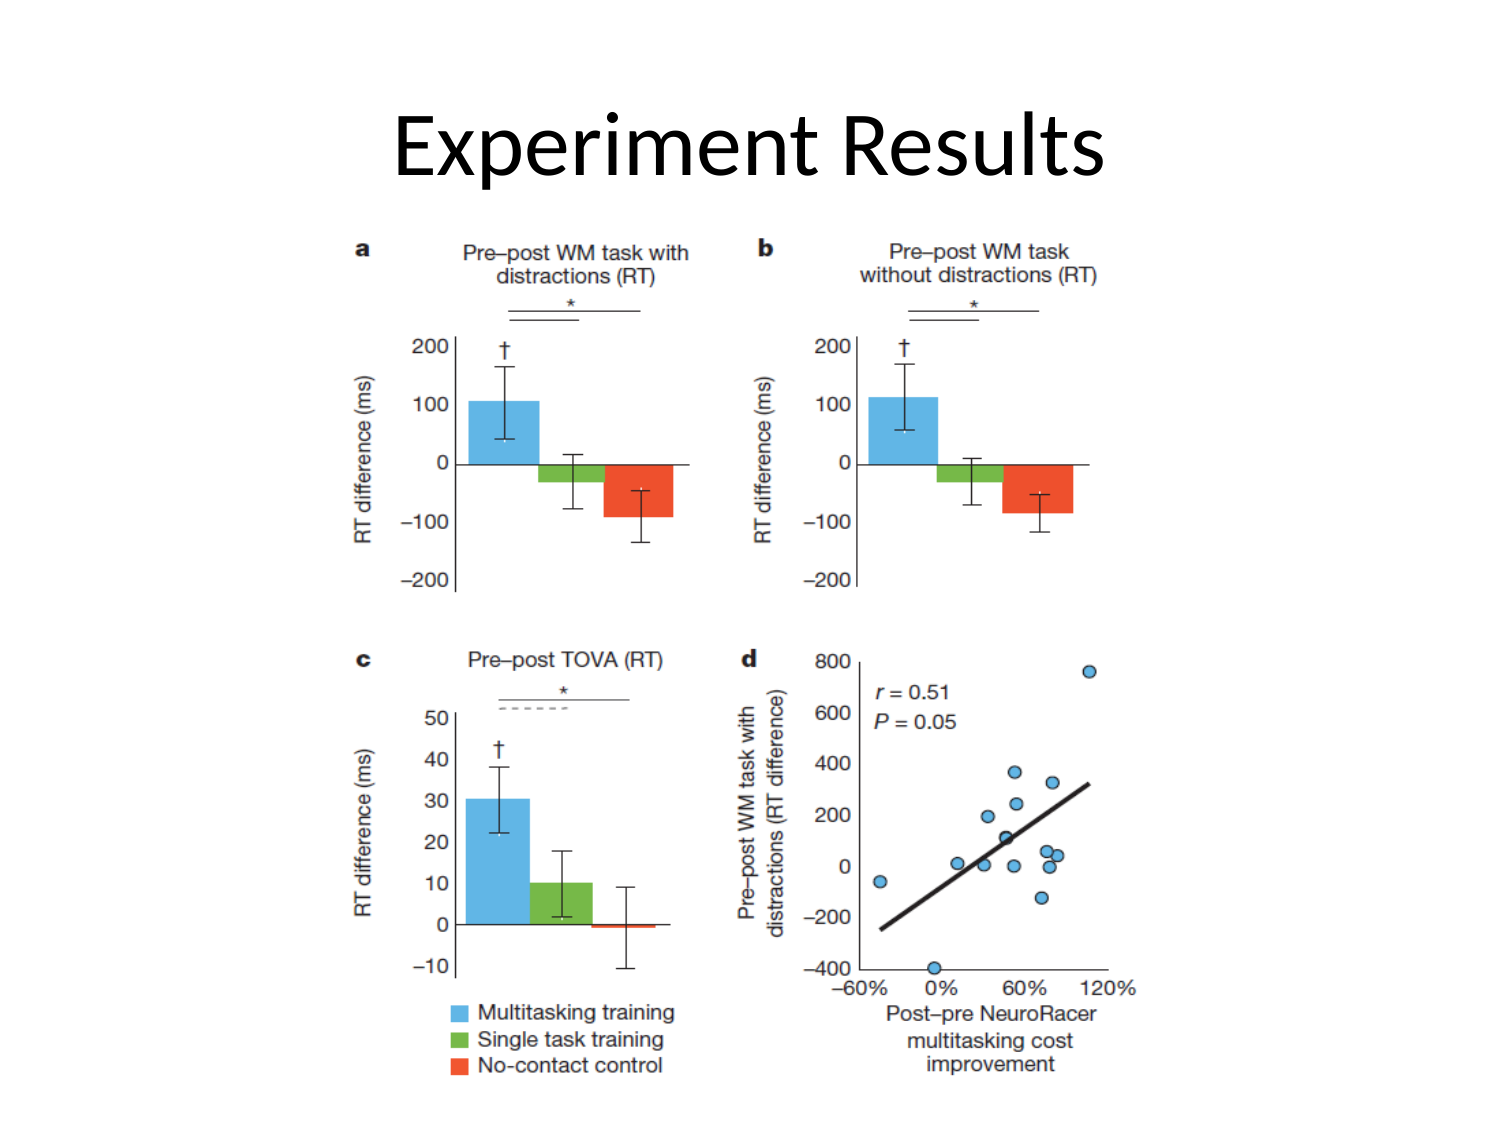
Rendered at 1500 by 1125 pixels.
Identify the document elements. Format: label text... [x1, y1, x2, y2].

title Experiment Results [75, 45, 1425, 233]
picture [324, 219, 1185, 1084]
